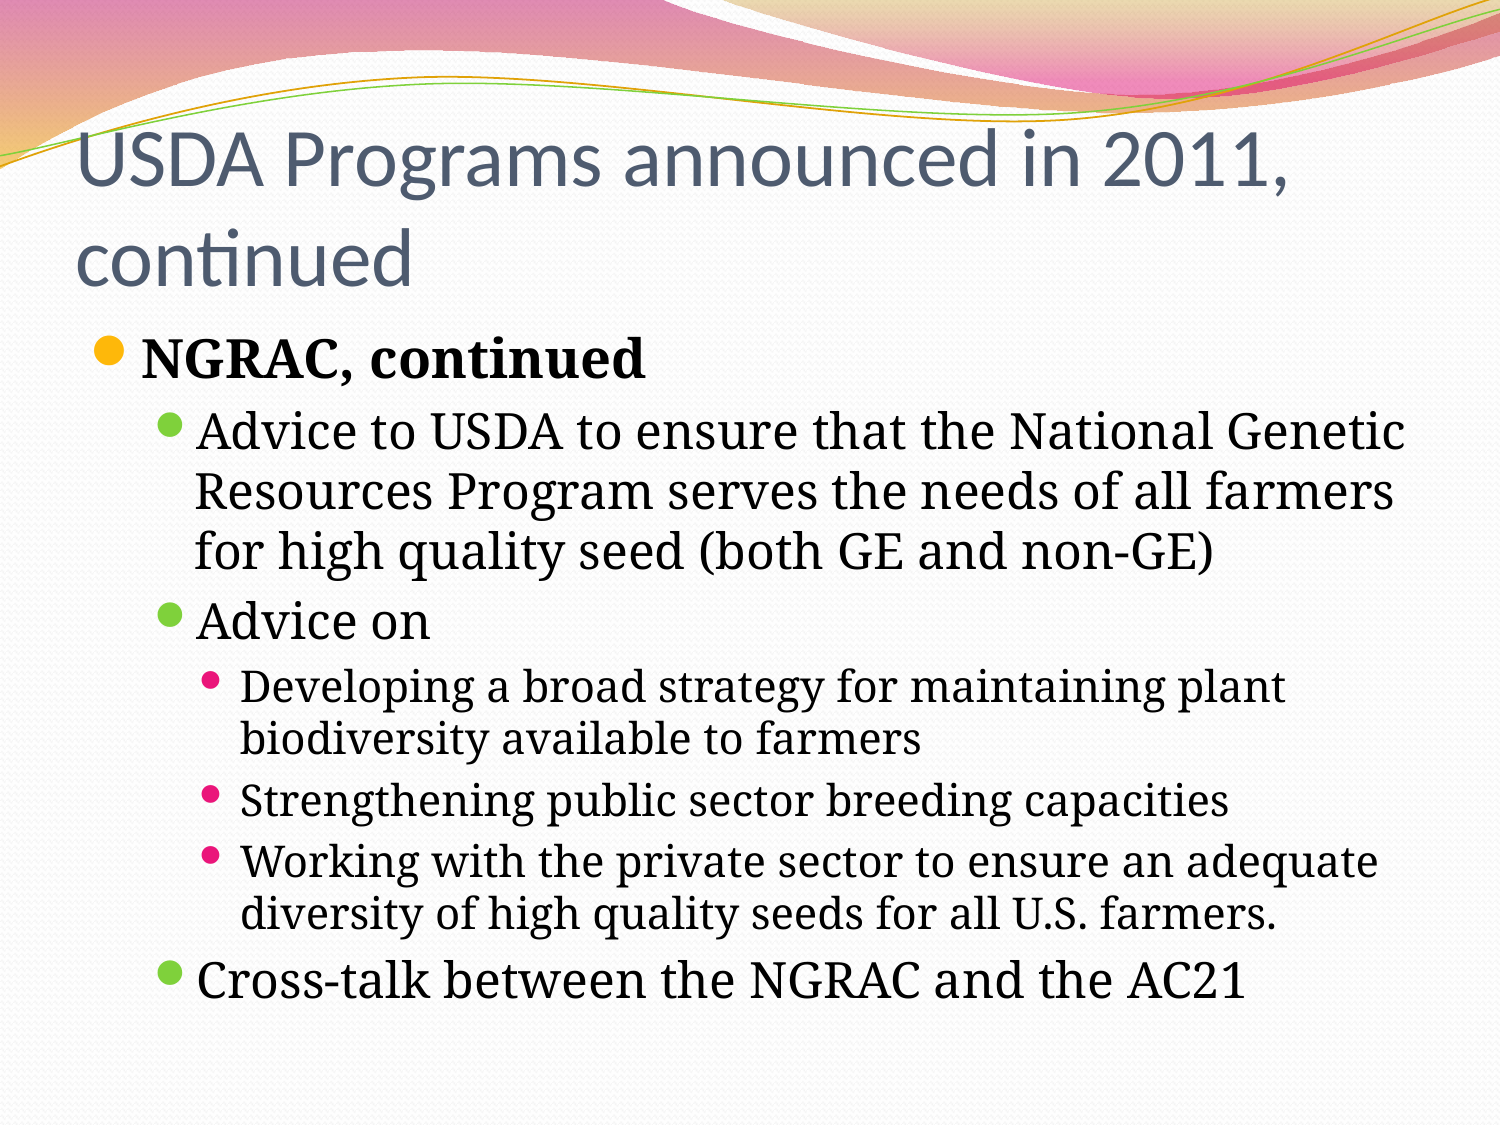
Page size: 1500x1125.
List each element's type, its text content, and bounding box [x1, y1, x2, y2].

list NGRAC, continued Advice to USDA to ensure that the National Genetic Resources Program serves the needs of all farmers for high quality seed (both GE and non-GE) Advice on Developing a broad strategy for maintaining plant biodiversity available to farmers Strengthening public sector breeding capacities Working with the private sector to ensure an adequate diversity of high quality seeds for all U.S. farmers. Cross-talk between the NGRAC and the AC21 [75, 317, 1425, 1038]
title USDA Programs announced in 2011, continued [75, 115, 1425, 303]
